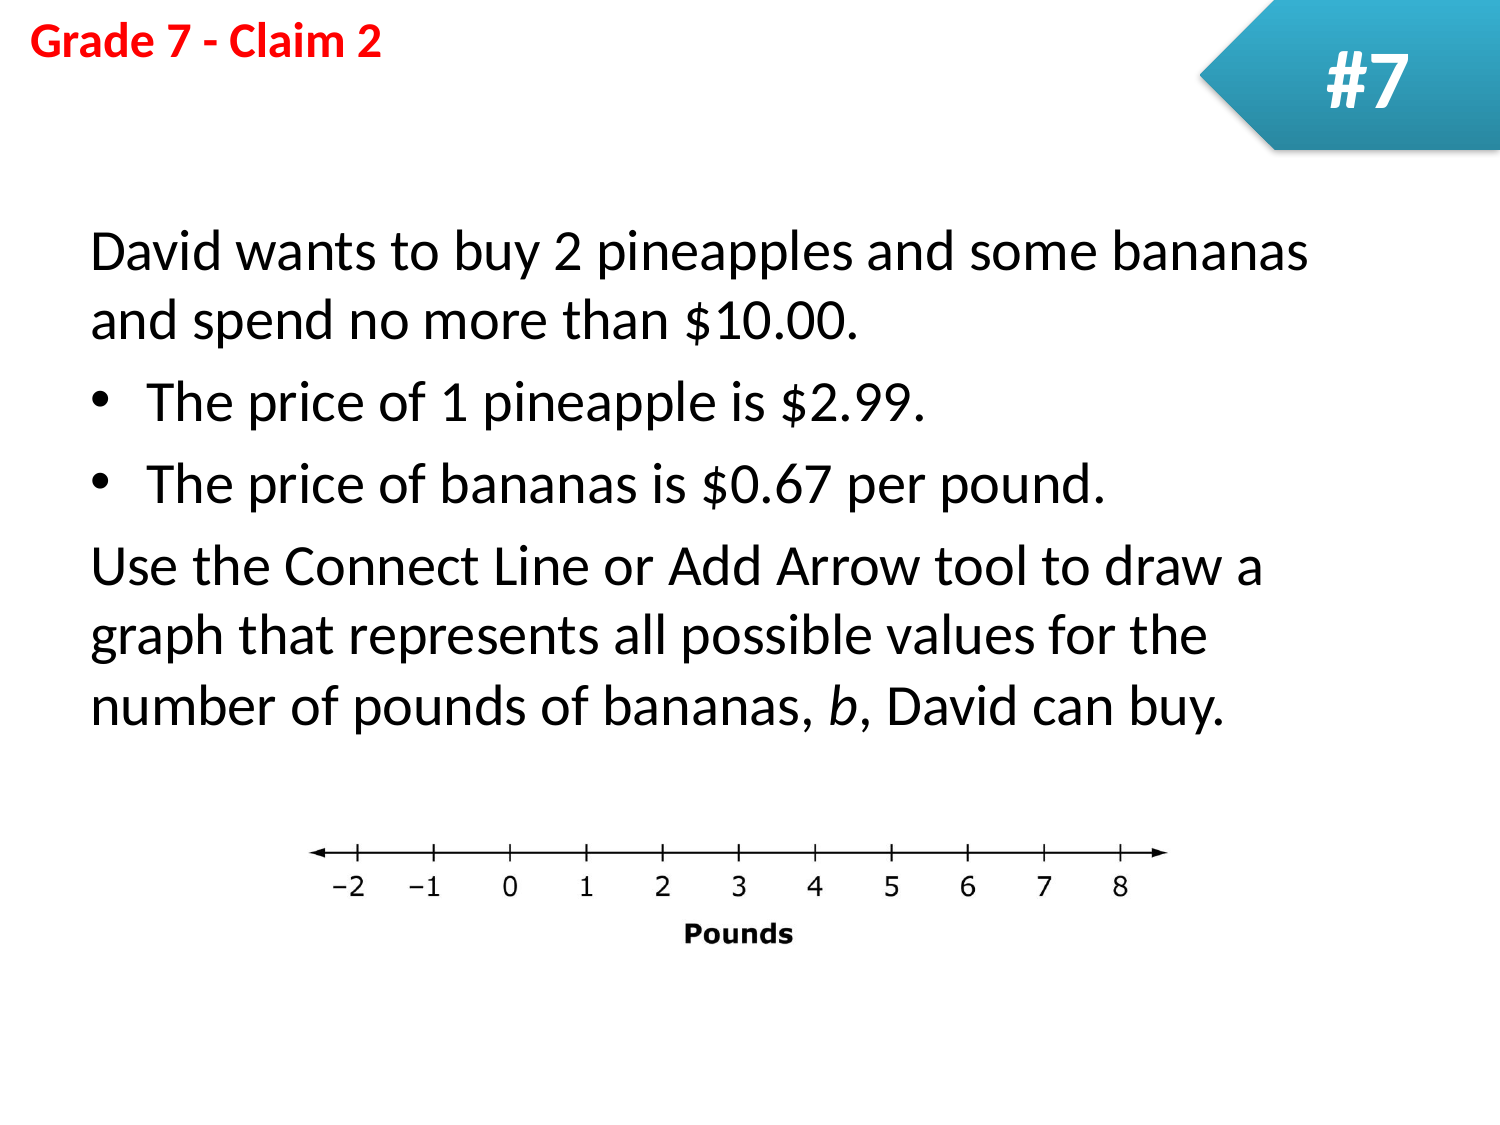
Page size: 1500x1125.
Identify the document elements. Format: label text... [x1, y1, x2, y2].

text_box #7 [1199, 0, 1500, 150]
list David wants to buy 2 pineapples and some bananas and spend no more than $10.00. The price of 1 pineapple is $2.99. The price of bananas is $0.67 per pound. Use the Connect Line or Add Arrow tool to draw a graph that represents all possible values for the number of pounds of bananas, b, David can buy. [75, 204, 1400, 738]
picture [302, 838, 1173, 951]
